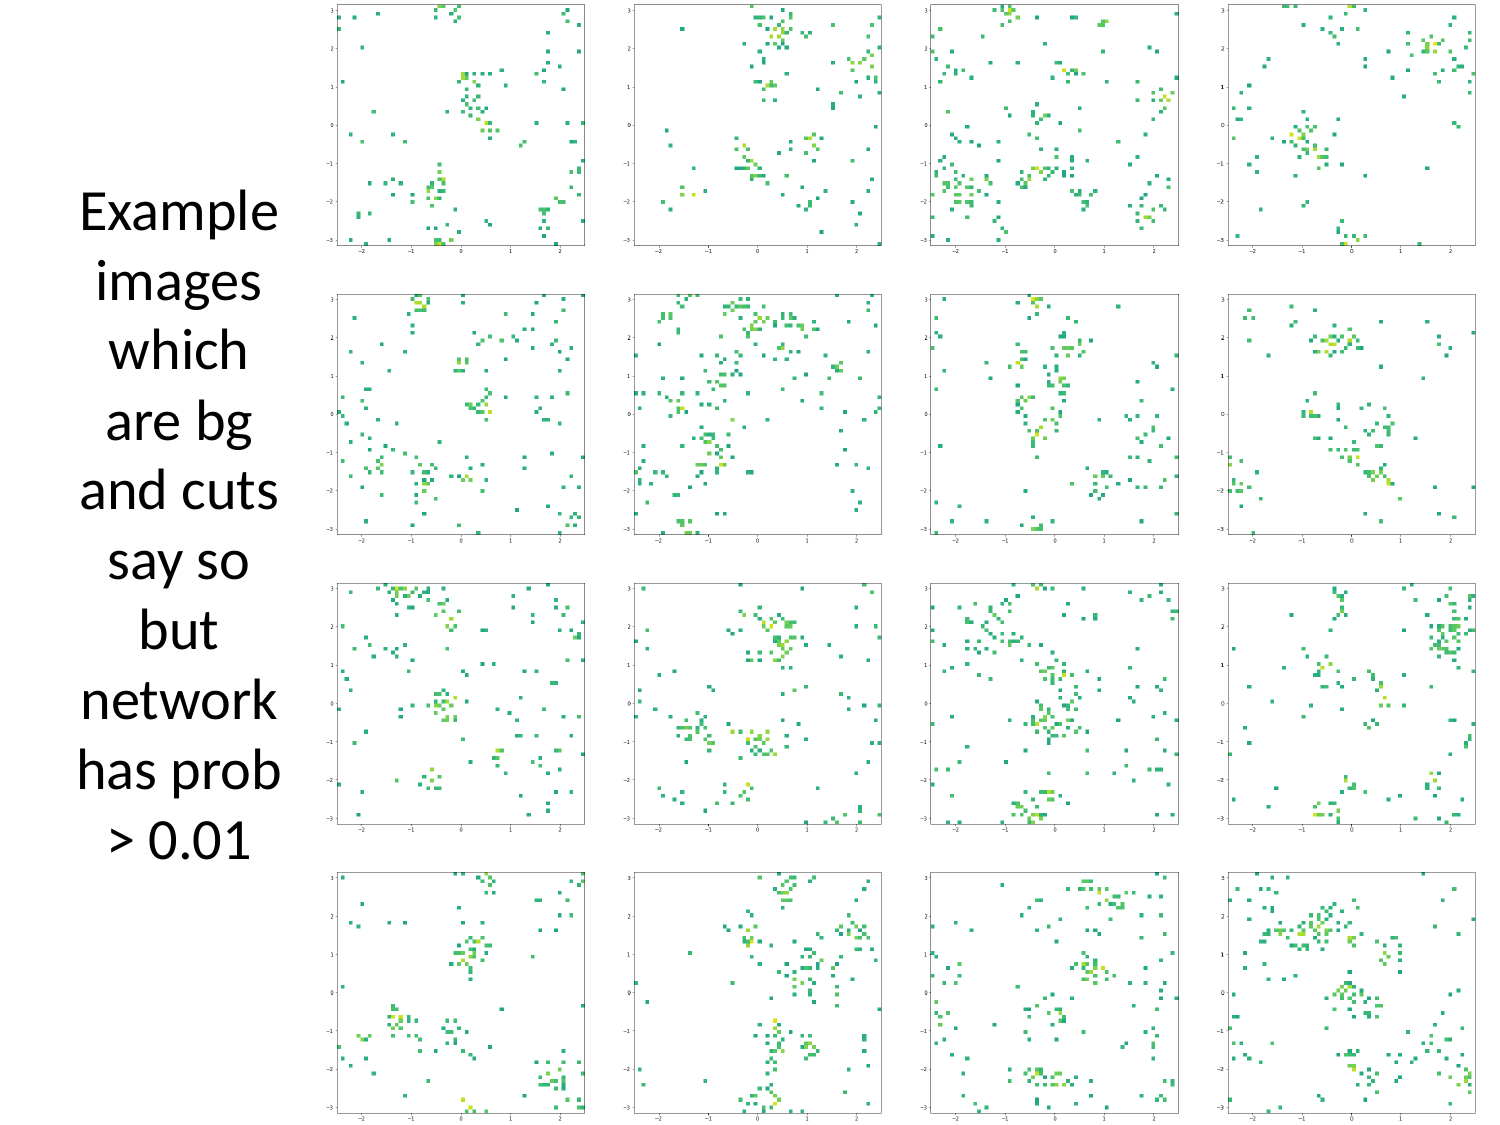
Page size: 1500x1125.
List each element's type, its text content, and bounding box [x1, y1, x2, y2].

title Example images which are bg and cuts say so but network has prob > 0.01 [60, 45, 298, 998]
picture [322, 0, 1480, 1125]
